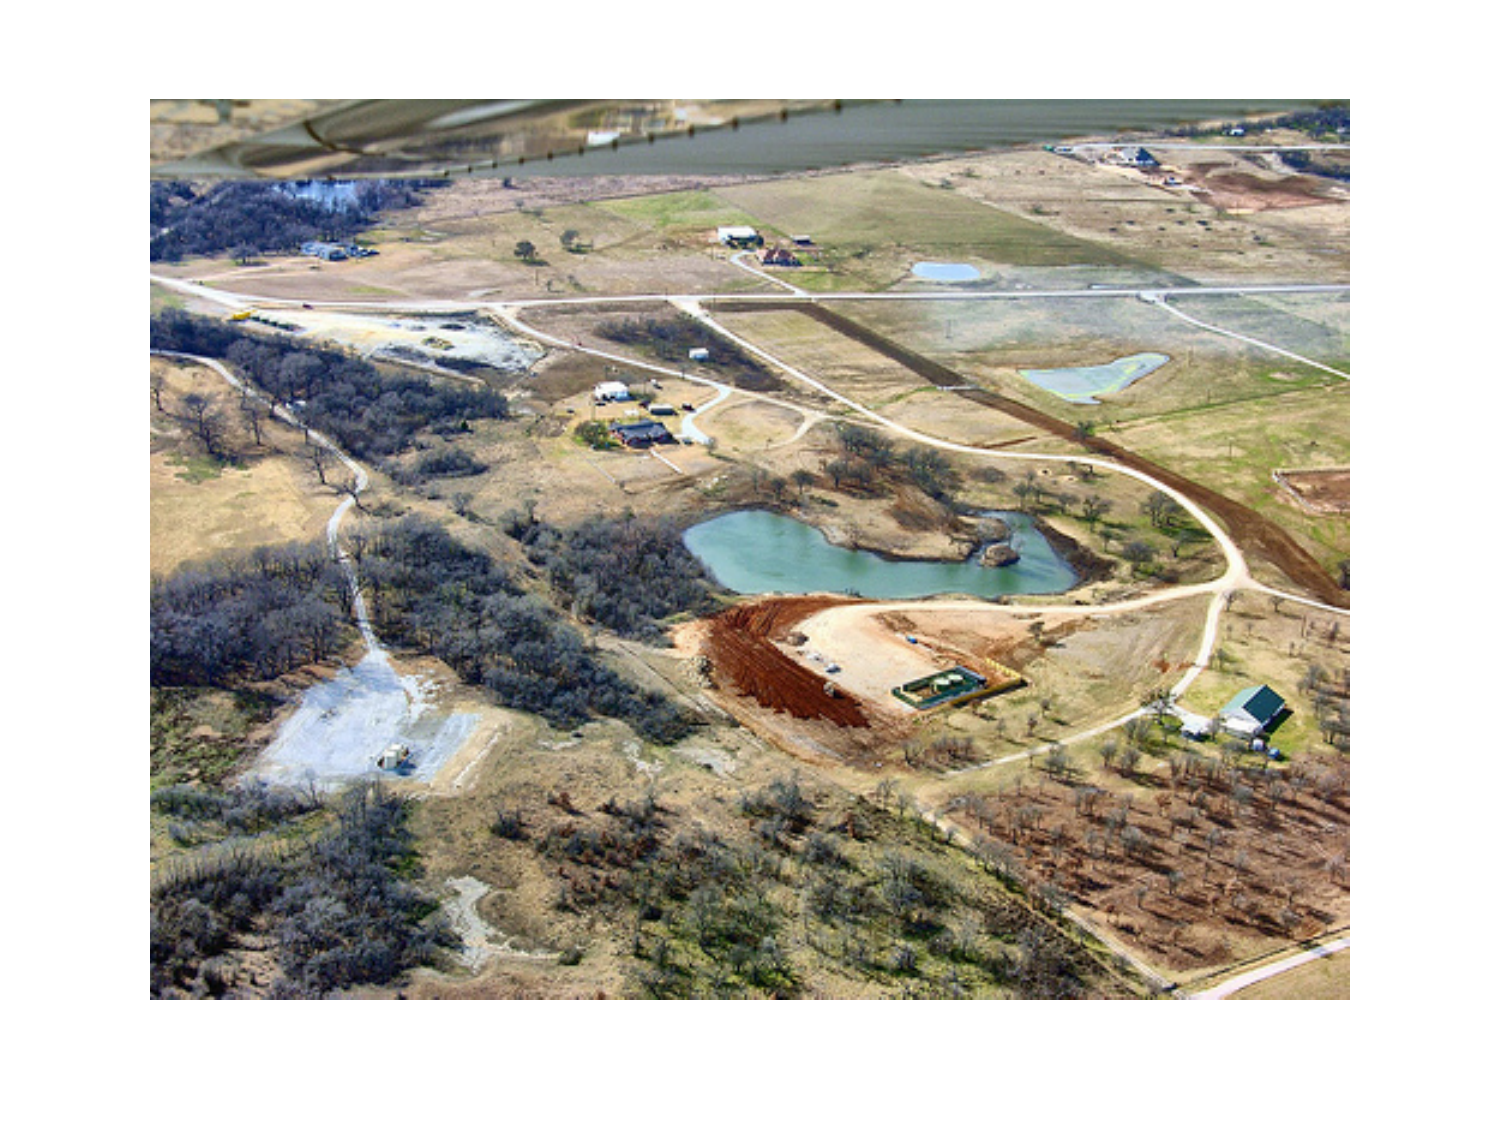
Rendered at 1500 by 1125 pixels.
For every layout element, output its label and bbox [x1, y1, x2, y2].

picture [149, 99, 1351, 1001]
